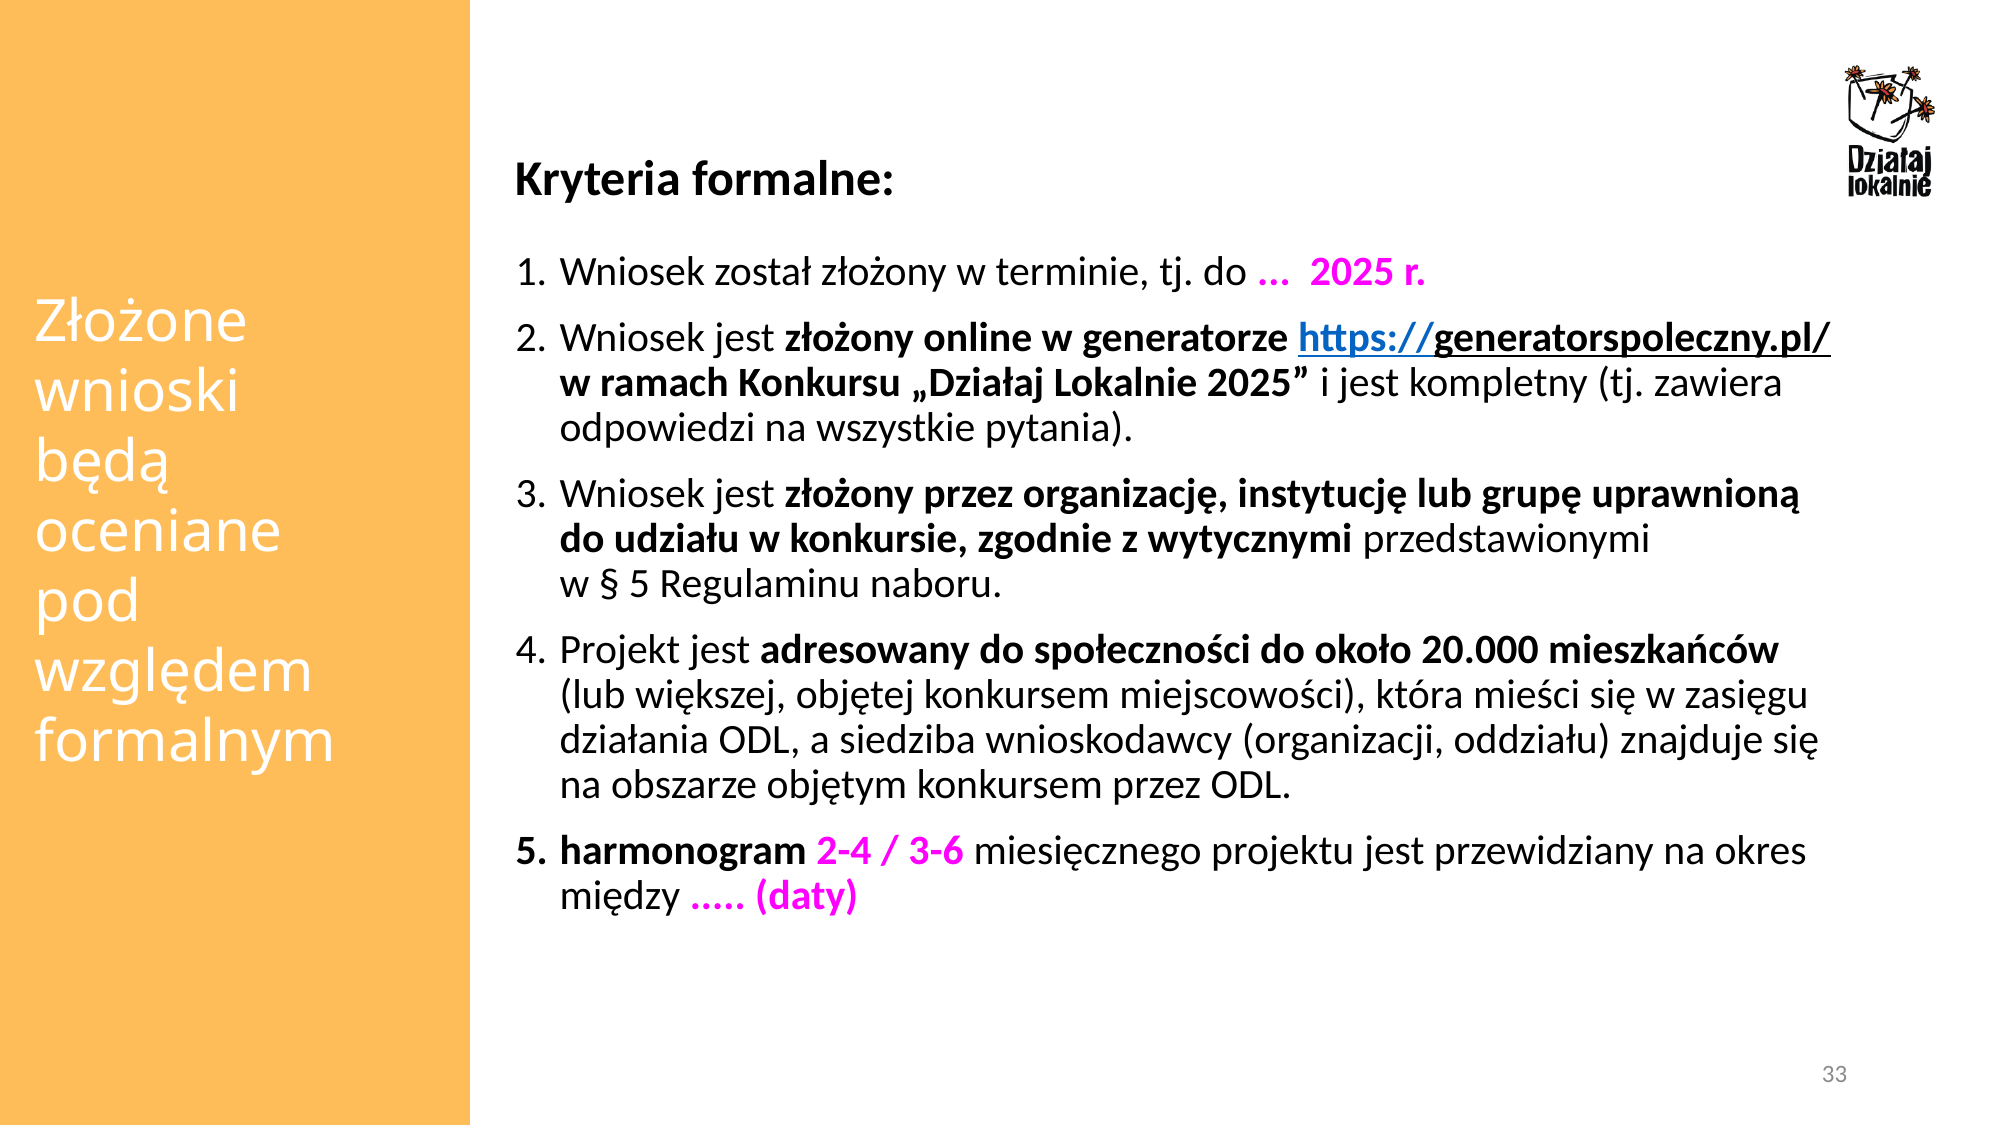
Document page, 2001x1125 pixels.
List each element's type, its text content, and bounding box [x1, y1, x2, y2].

picture [1833, 53, 1943, 208]
picture [0, 0, 470, 1125]
list Kryteria formalne: [500, 65, 1863, 214]
text_box Złożone wnioski będą oceniane pod względem formalnym [19, 275, 406, 781]
list Wniosek został złożony w terminie, tj. do ... 2025 r. Wniosek jest złożony online w generatorze https://generatorspoleczny.pl/ w ramach Konkursu „Działaj Lokalnie 2025” i jest kompletny (tj. zawiera odpowiedzi na wszystkie pytania). Wniosek jest złożony przez organizację, instytucję lub grupę uprawnioną do udziału w konkursie, zgodnie z wytycznymi przedstawionymi w § 5 Regulaminu naboru. Projekt jest adresowany do społeczności do około 20.000 mieszkańców (lub większej, objętej konkursem miejscowości), która mieści się w zasięgu działania ODL, a siedziba wnioskodawcy (organizacji, oddziału) znajduje się na obszarze objętym konkursem przez ODL. harmonogram 2-4 / 3-6 miesięcznego projektu jest przewidziany na okres między ..... (daty) [500, 242, 1863, 1016]
slide_number 33 [1412, 1042, 1863, 1103]
